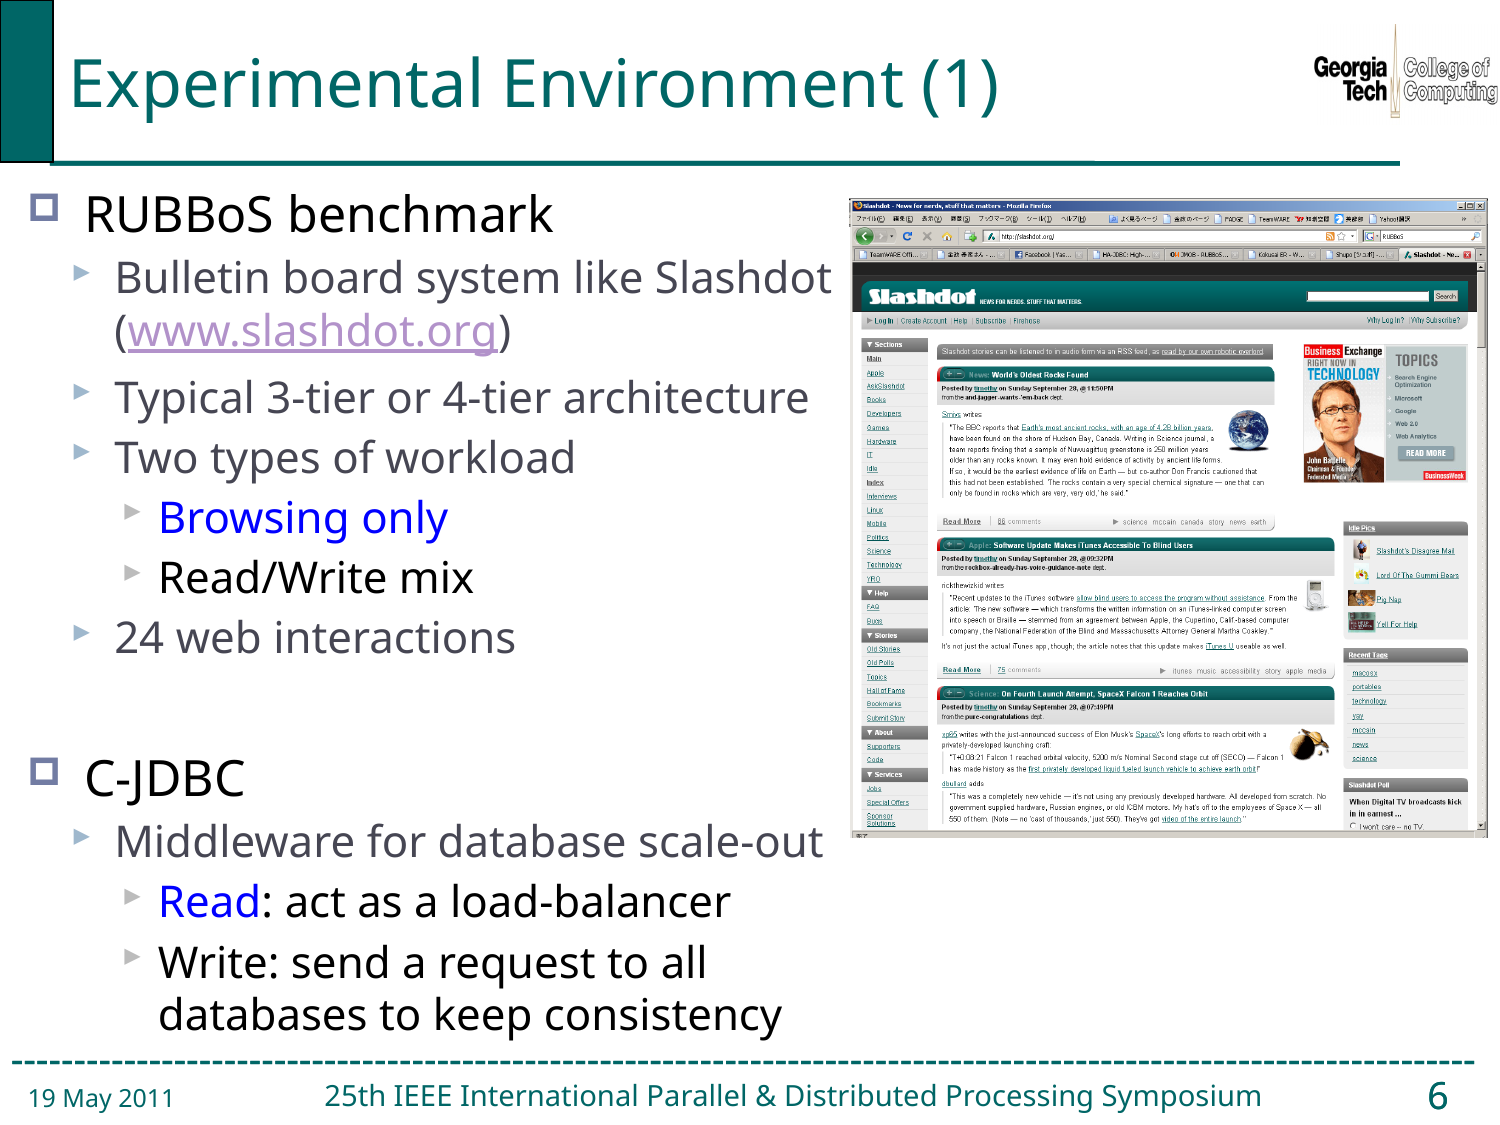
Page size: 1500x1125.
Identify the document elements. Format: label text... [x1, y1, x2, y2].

title Experimental Environment (1) [54, 0, 1313, 163]
list RUBBoS benchmark Bulletin board system like Slashdot (www.slashdot.org) Typical 3-tier or 4-tier architecture Two types of workload Browsing only Read/Write mix 24 web interactions C-JDBC Middleware for database scale-out Read: act as a load-balancer Write: send a request to all databases to keep consistency [12, 174, 863, 1050]
footer 25th IEEE International Parallel & Distributed Processing Symposium [275, 1070, 1313, 1125]
picture [849, 196, 1488, 838]
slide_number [12, 1070, 238, 1125]
picture [1314, 24, 1500, 125]
